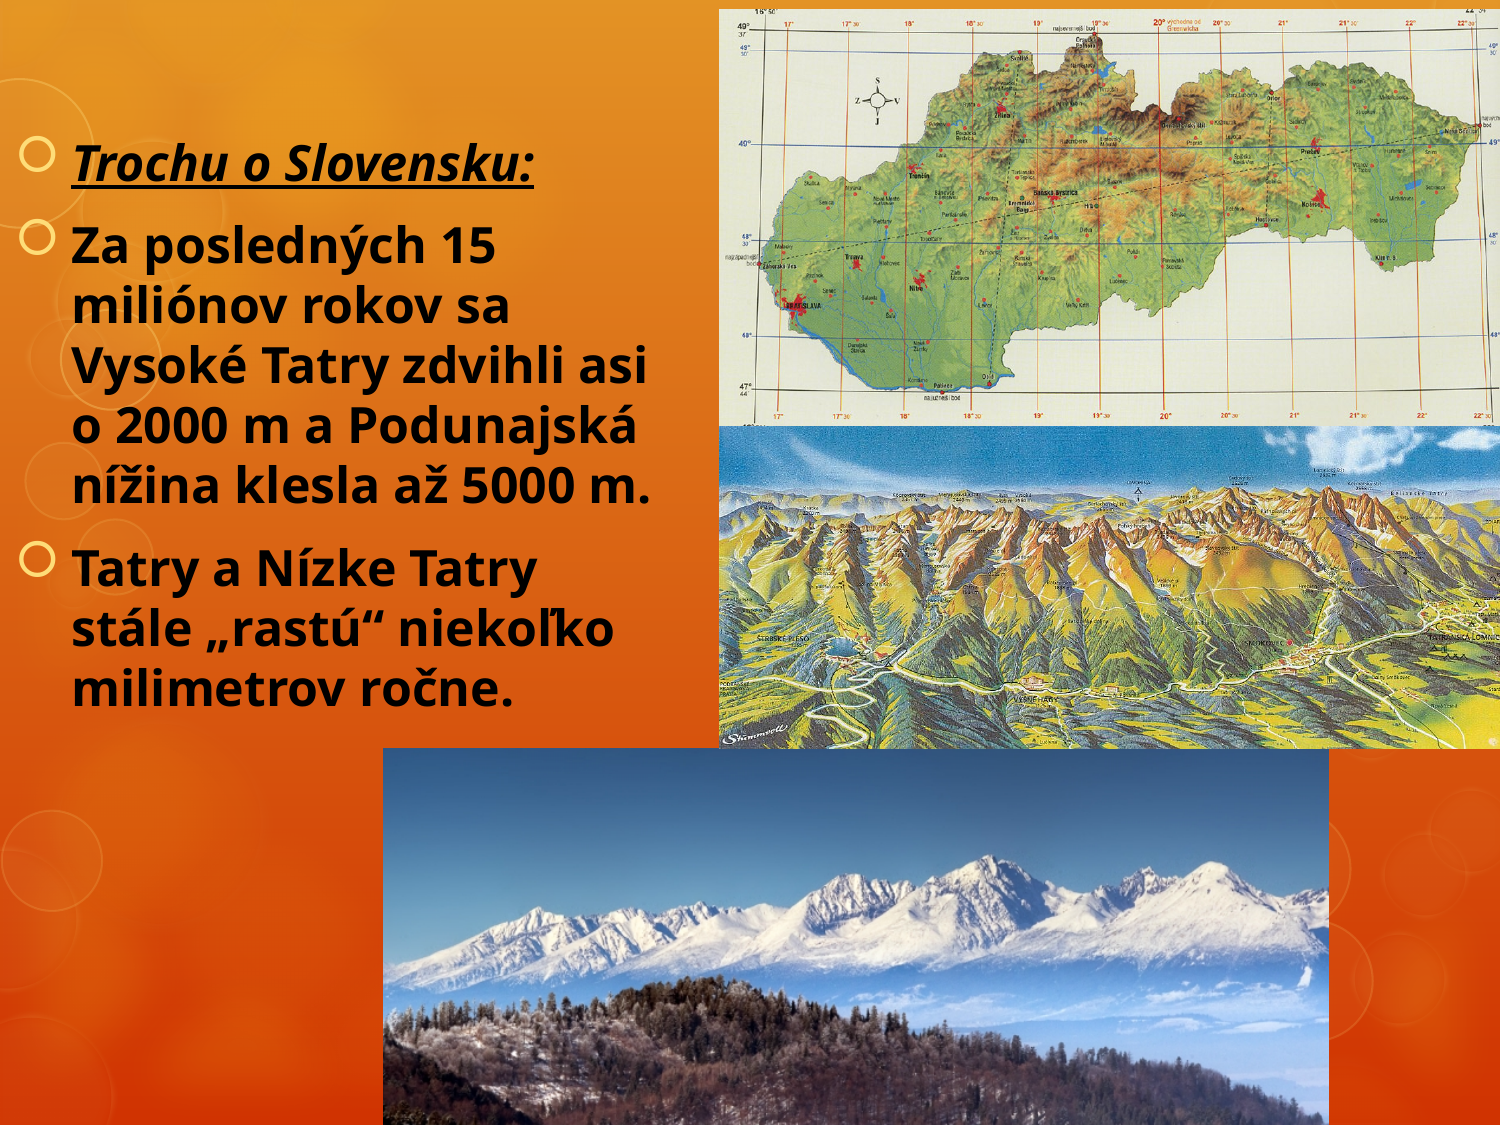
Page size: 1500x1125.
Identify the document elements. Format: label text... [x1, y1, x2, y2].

list Trochu o Slovensku: Za posledných 15 miliónov rokov sa Vysoké Tatry zdvihli asi o 2000 m a Podunajská nížina klesla až 5000 m. Tatry a Nízke Tatry stále „rastú“ niekoľko milimetrov ročne. [0, 0, 680, 847]
picture [383, 8, 1500, 1125]
